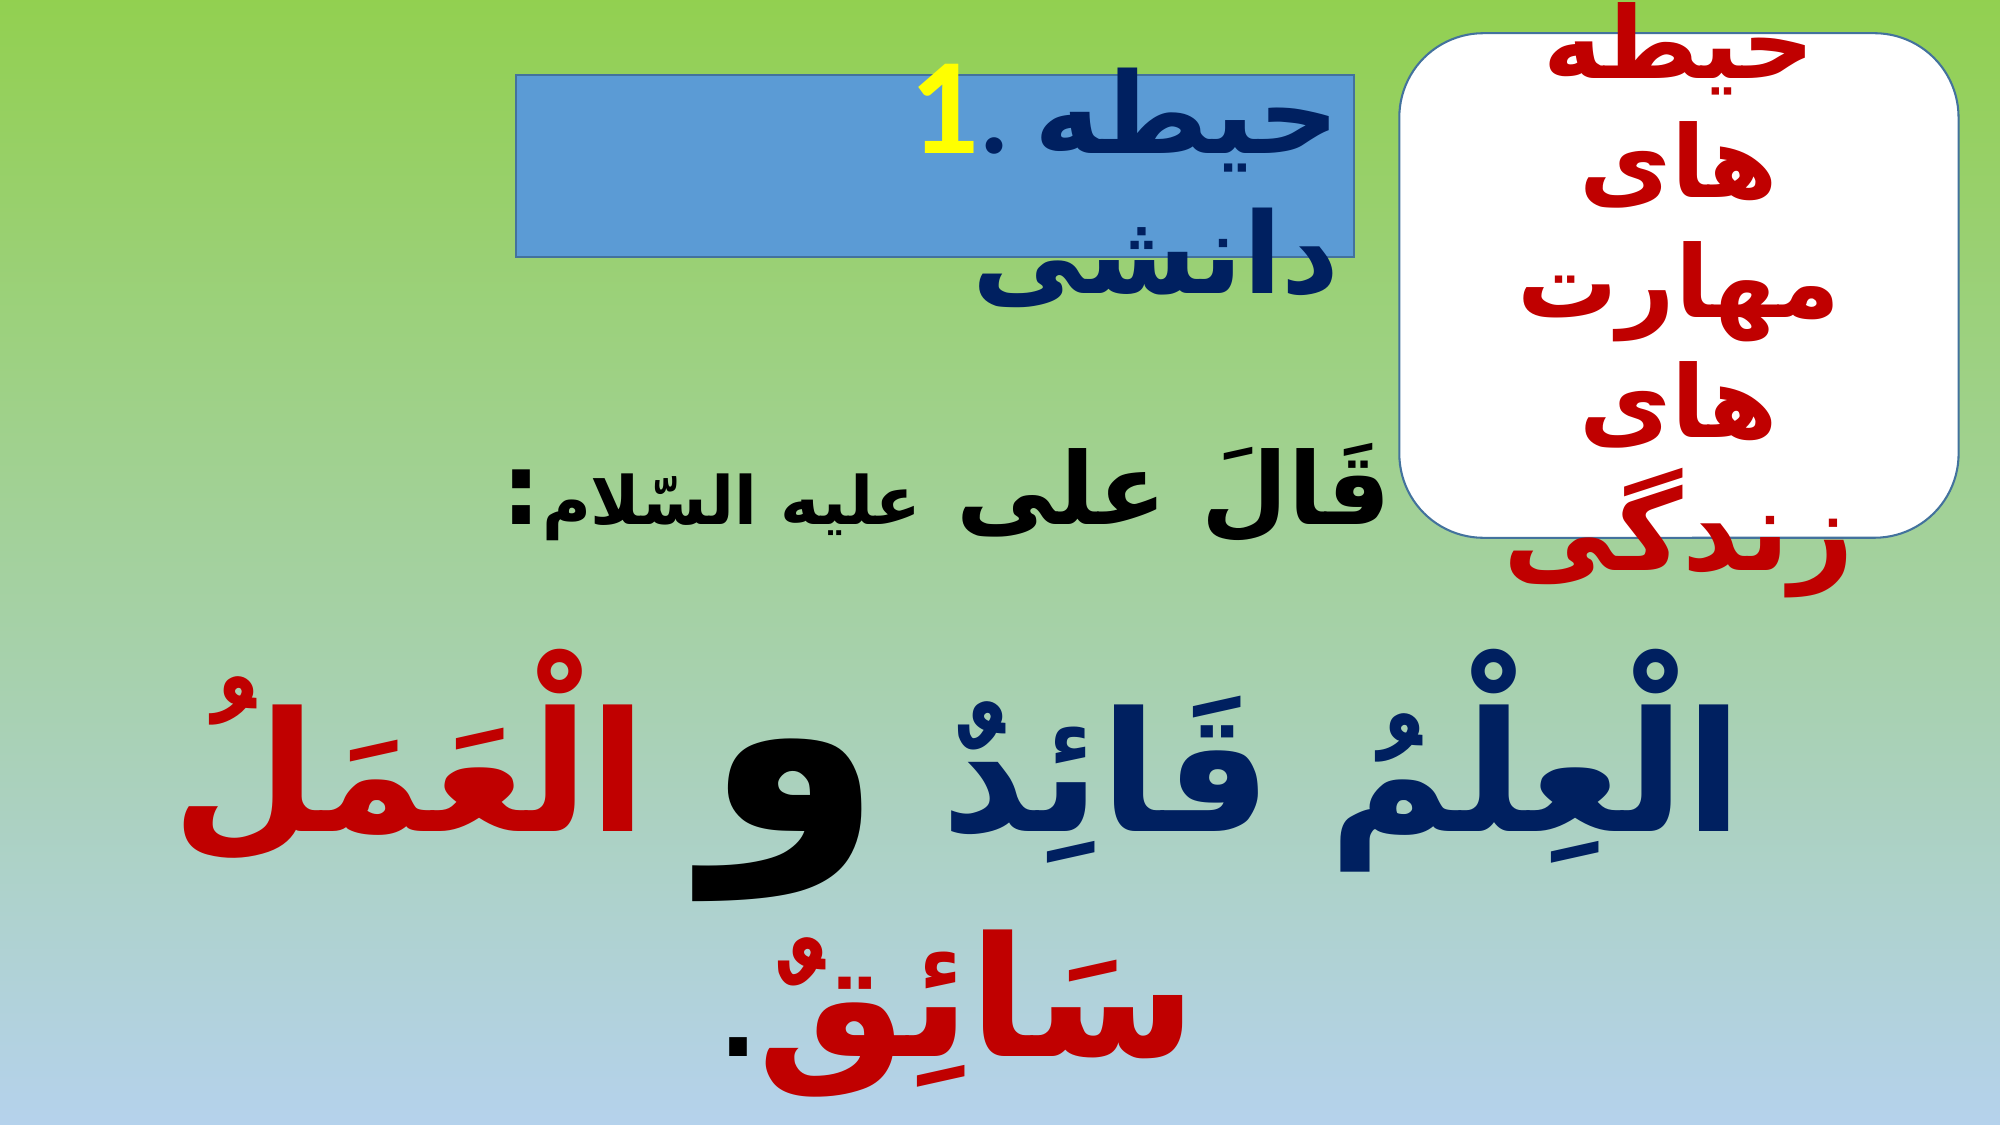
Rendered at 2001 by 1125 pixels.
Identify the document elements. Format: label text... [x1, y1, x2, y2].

text_box حیطه های مهارت های زندگی [1398, 32, 1960, 539]
text_box 1. حیطه دانشی [515, 74, 1355, 258]
text_box قَالَ علی علیه السّلام:‏ الْعِلْمُ‏ قَائِدٌ و الْعَمَلُ سَائِقٌ. تحف العقول، النص، ص: 208 [17, 417, 1899, 1125]
